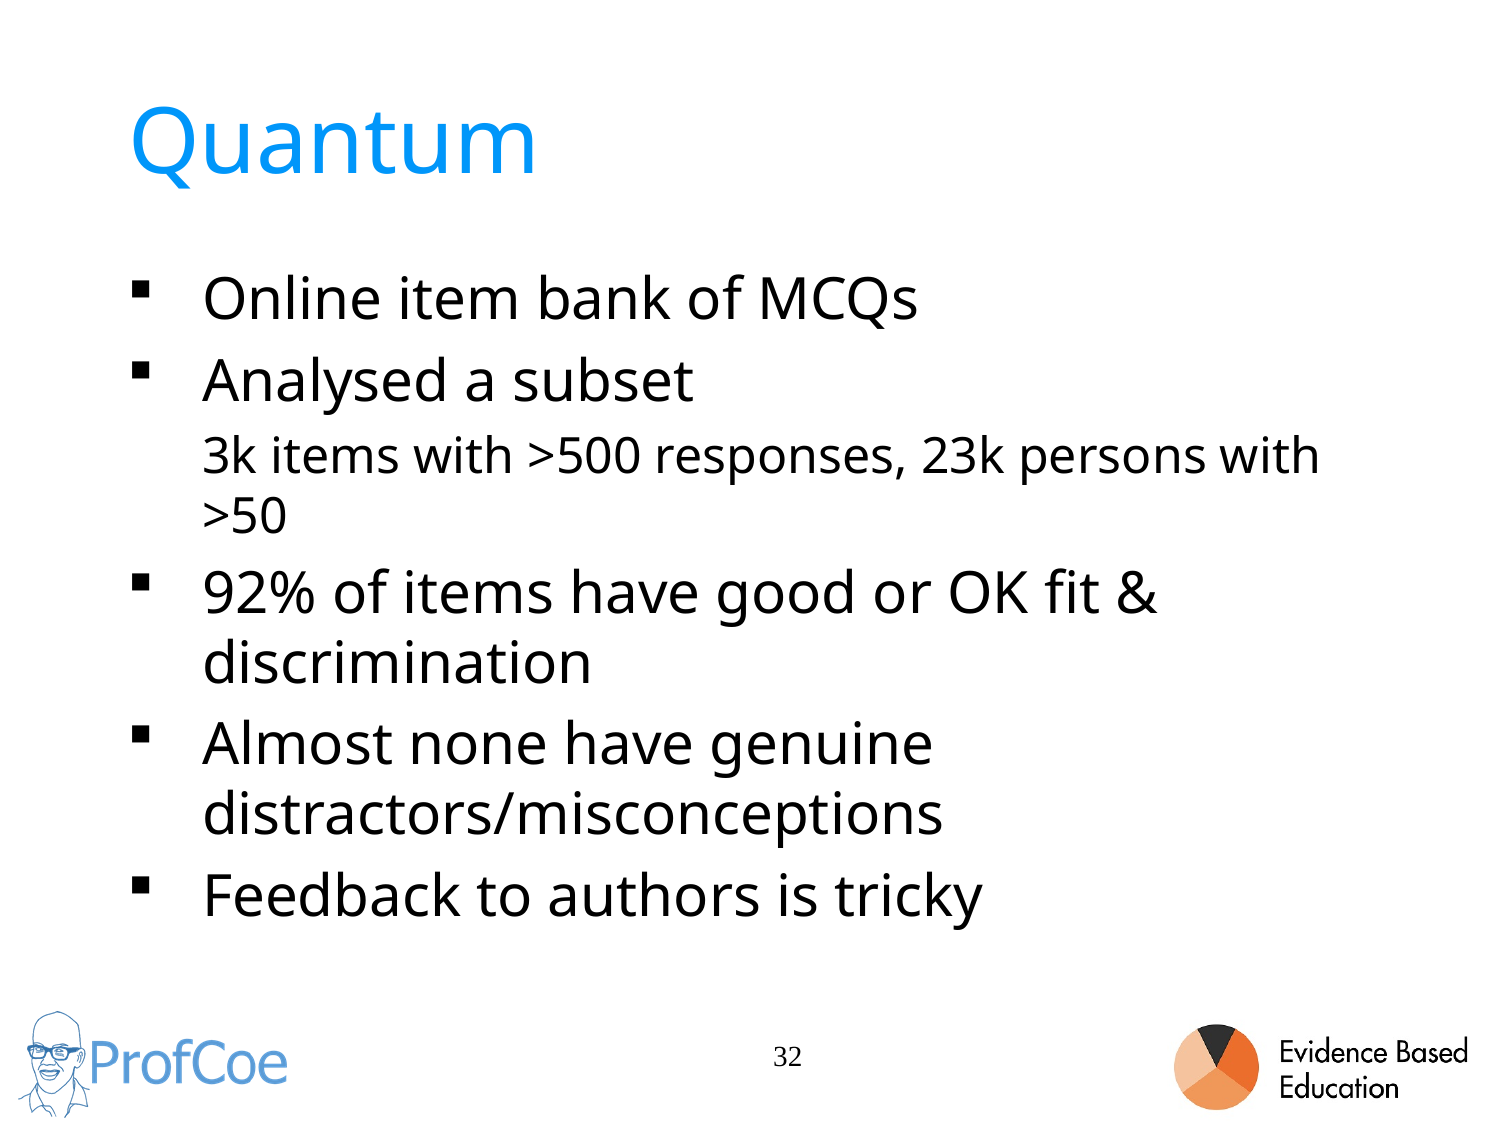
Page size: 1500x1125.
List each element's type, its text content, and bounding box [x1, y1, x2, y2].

list Online item bank of MCQs Analysed a subset 3k items with >500 responses, 23k persons with >50 92% of items have good or OK fit & discrimination Almost none have genuine distractors/misconceptions Feedback to authors is tricky [112, 253, 1412, 953]
picture [1156, 1008, 1500, 1125]
slide_number 32 [631, 1029, 944, 1100]
picture [17, 1008, 290, 1120]
title Quantum [113, 42, 1389, 231]
